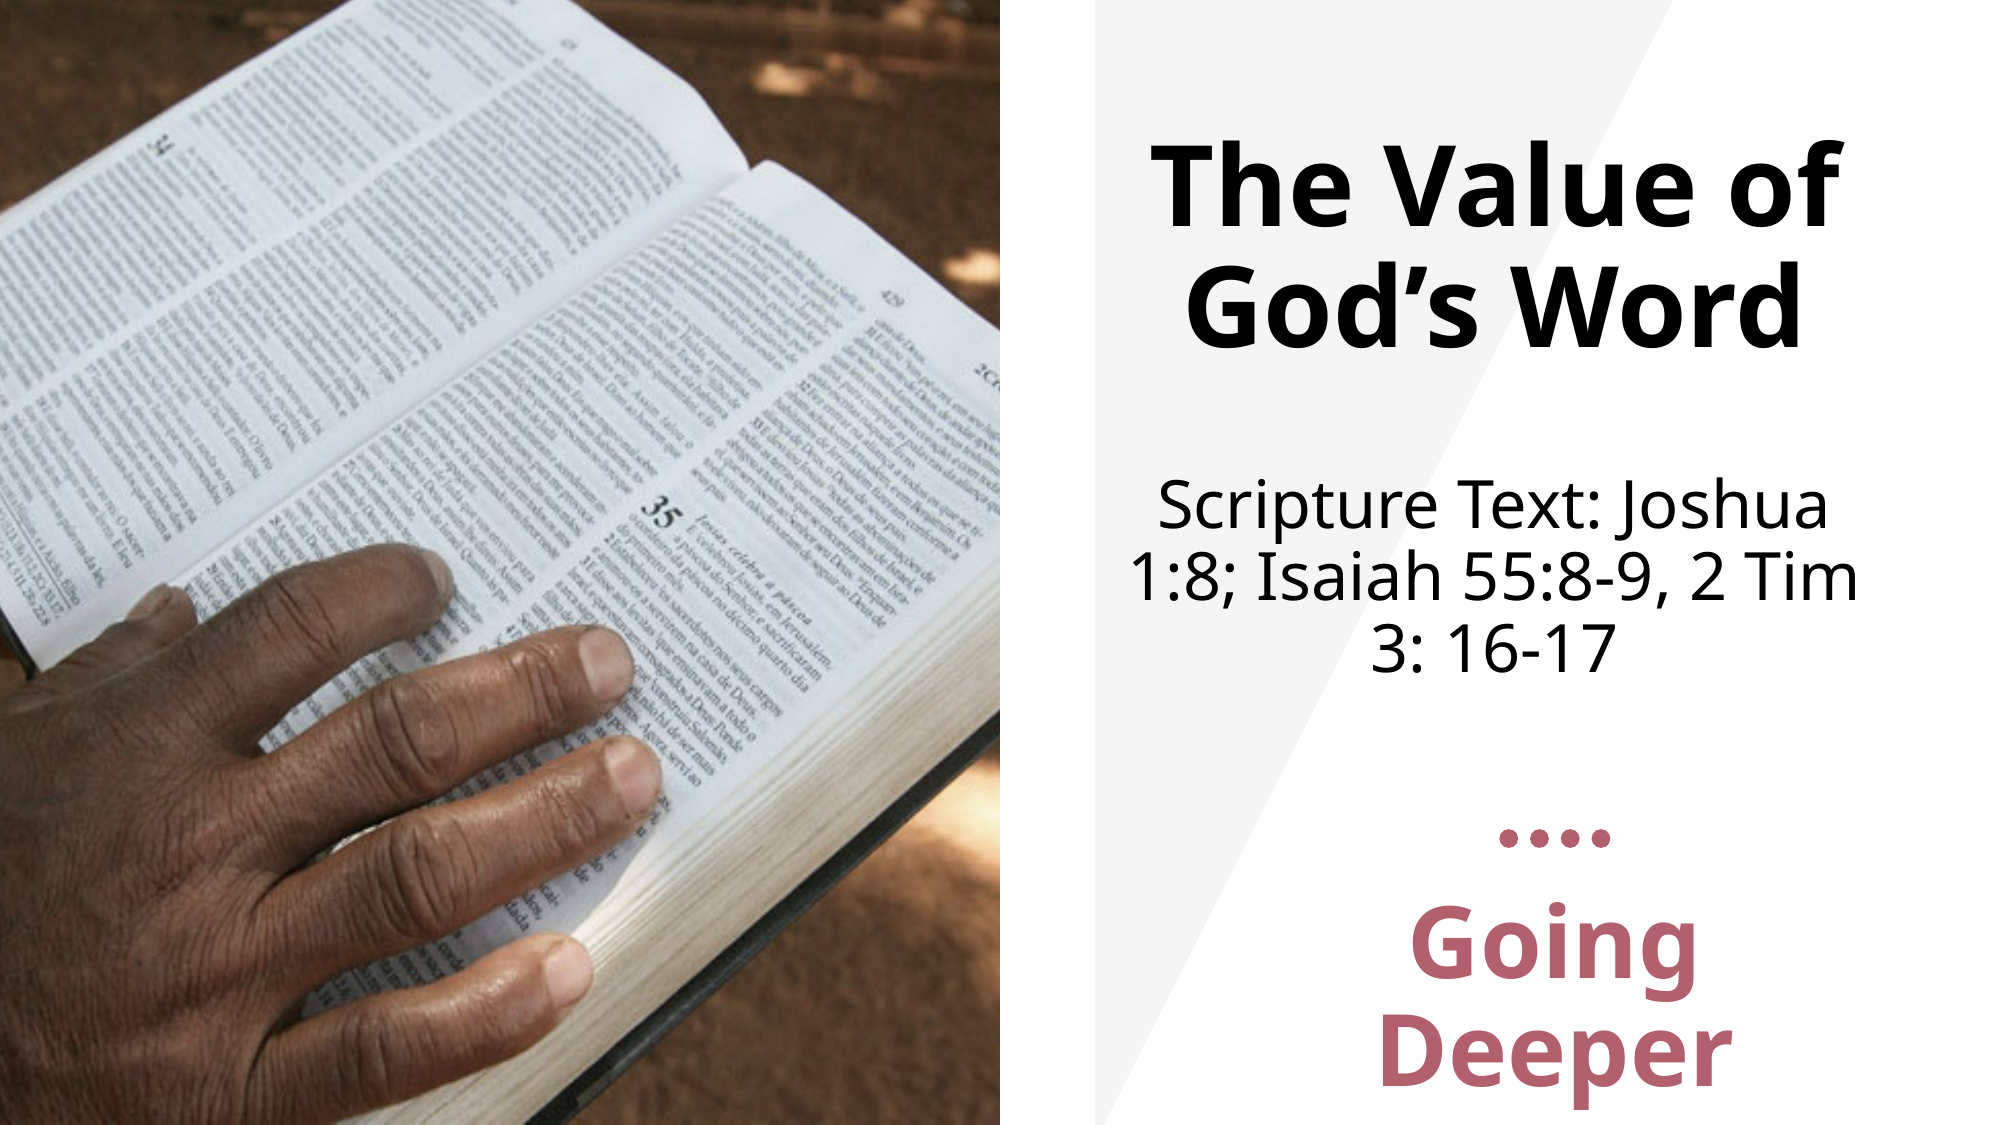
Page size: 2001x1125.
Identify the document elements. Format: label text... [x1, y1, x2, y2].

picture [0, 0, 1000, 1125]
title The Value of God’s Word Scripture Text: Joshua 1:8; Isaiah 55:8-9, 2 Tim 3: 16-17 [1077, 154, 1912, 805]
subtitle Going Deeper [1212, 884, 1898, 971]
